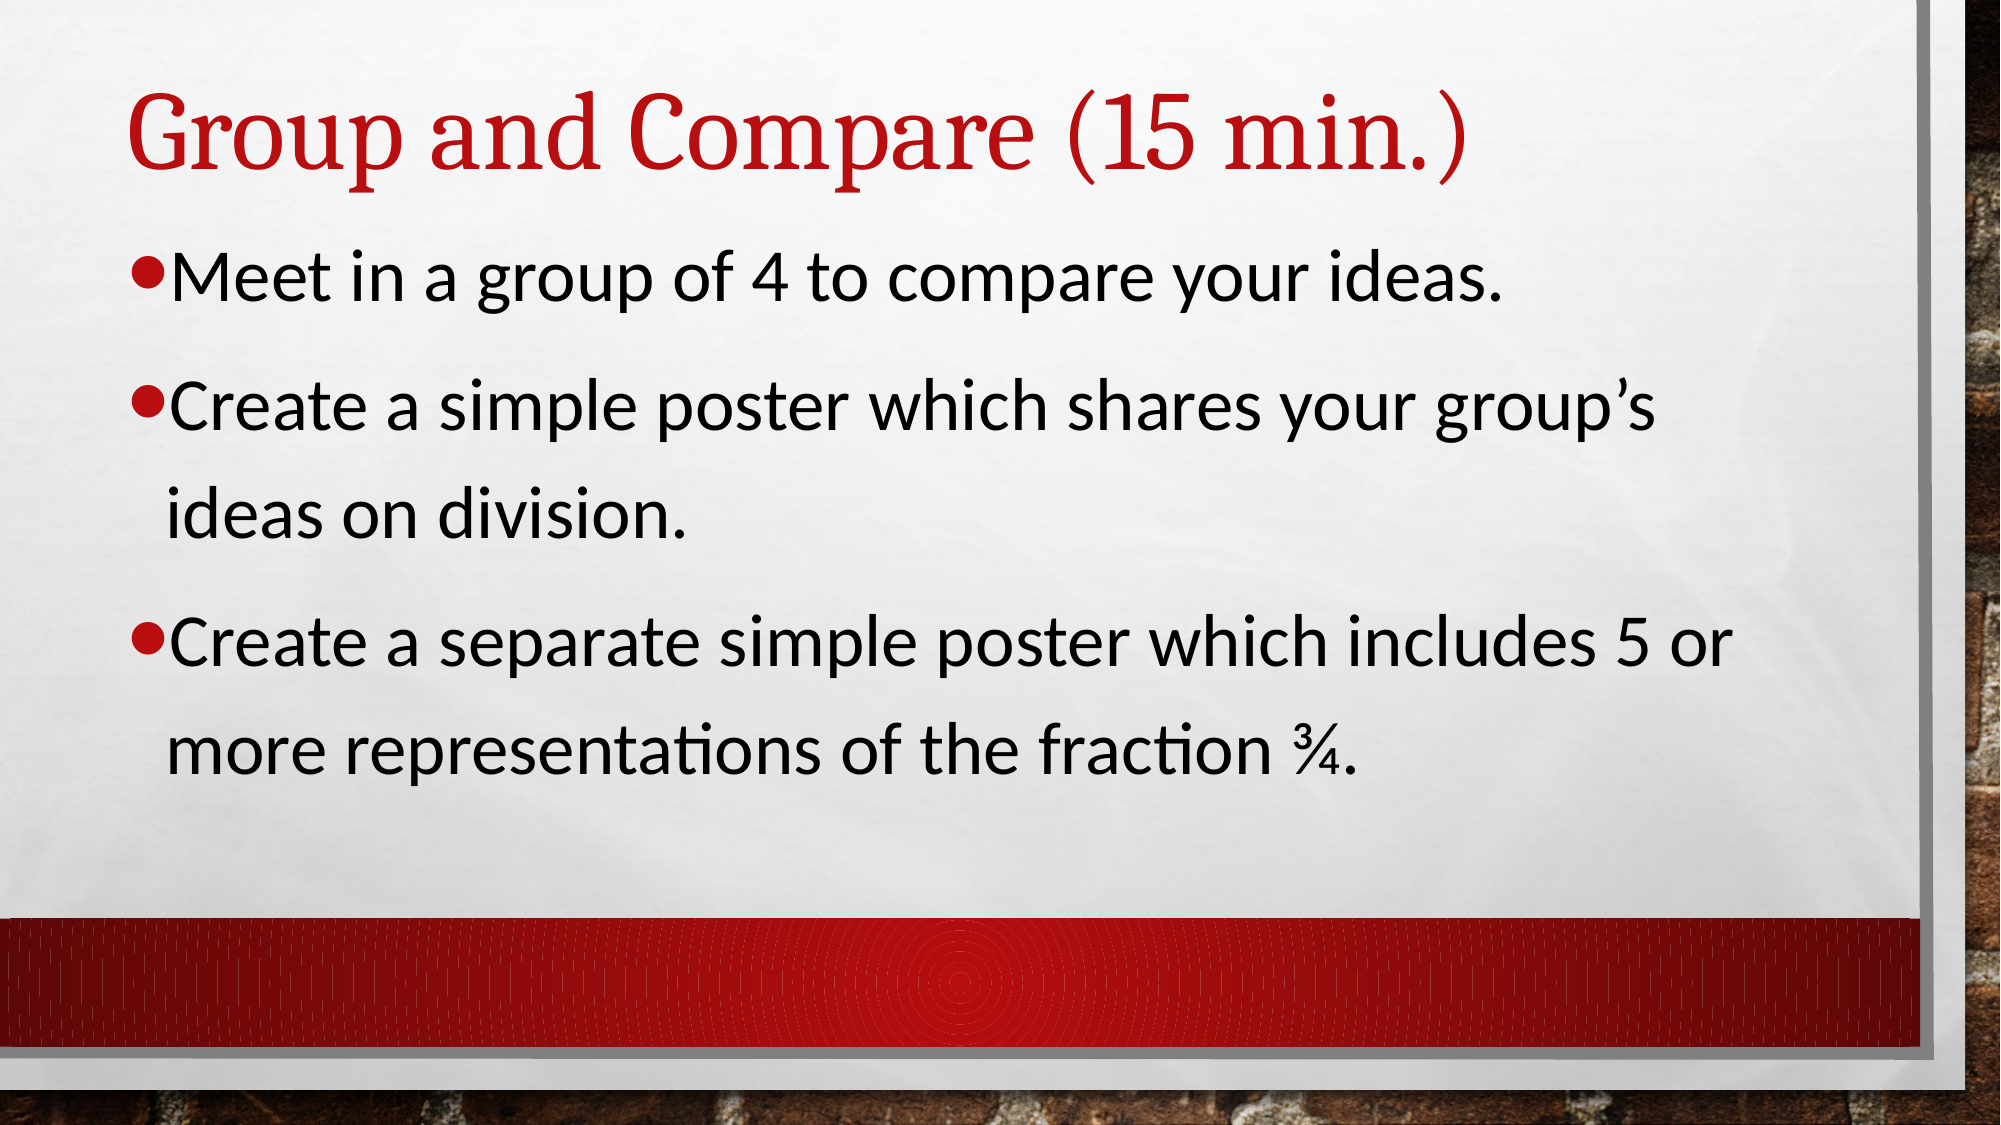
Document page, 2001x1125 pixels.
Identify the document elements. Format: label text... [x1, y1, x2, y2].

title Group and Compare (15 min.) [112, 38, 1818, 227]
picture [0, 0, 2000, 1125]
list Meet in a group of 4 to compare your ideas. Create a simple poster which shares your group’s ideas on division. Create a separate simple poster which includes 5 or more representations of the fraction ¾. [112, 227, 1818, 771]
